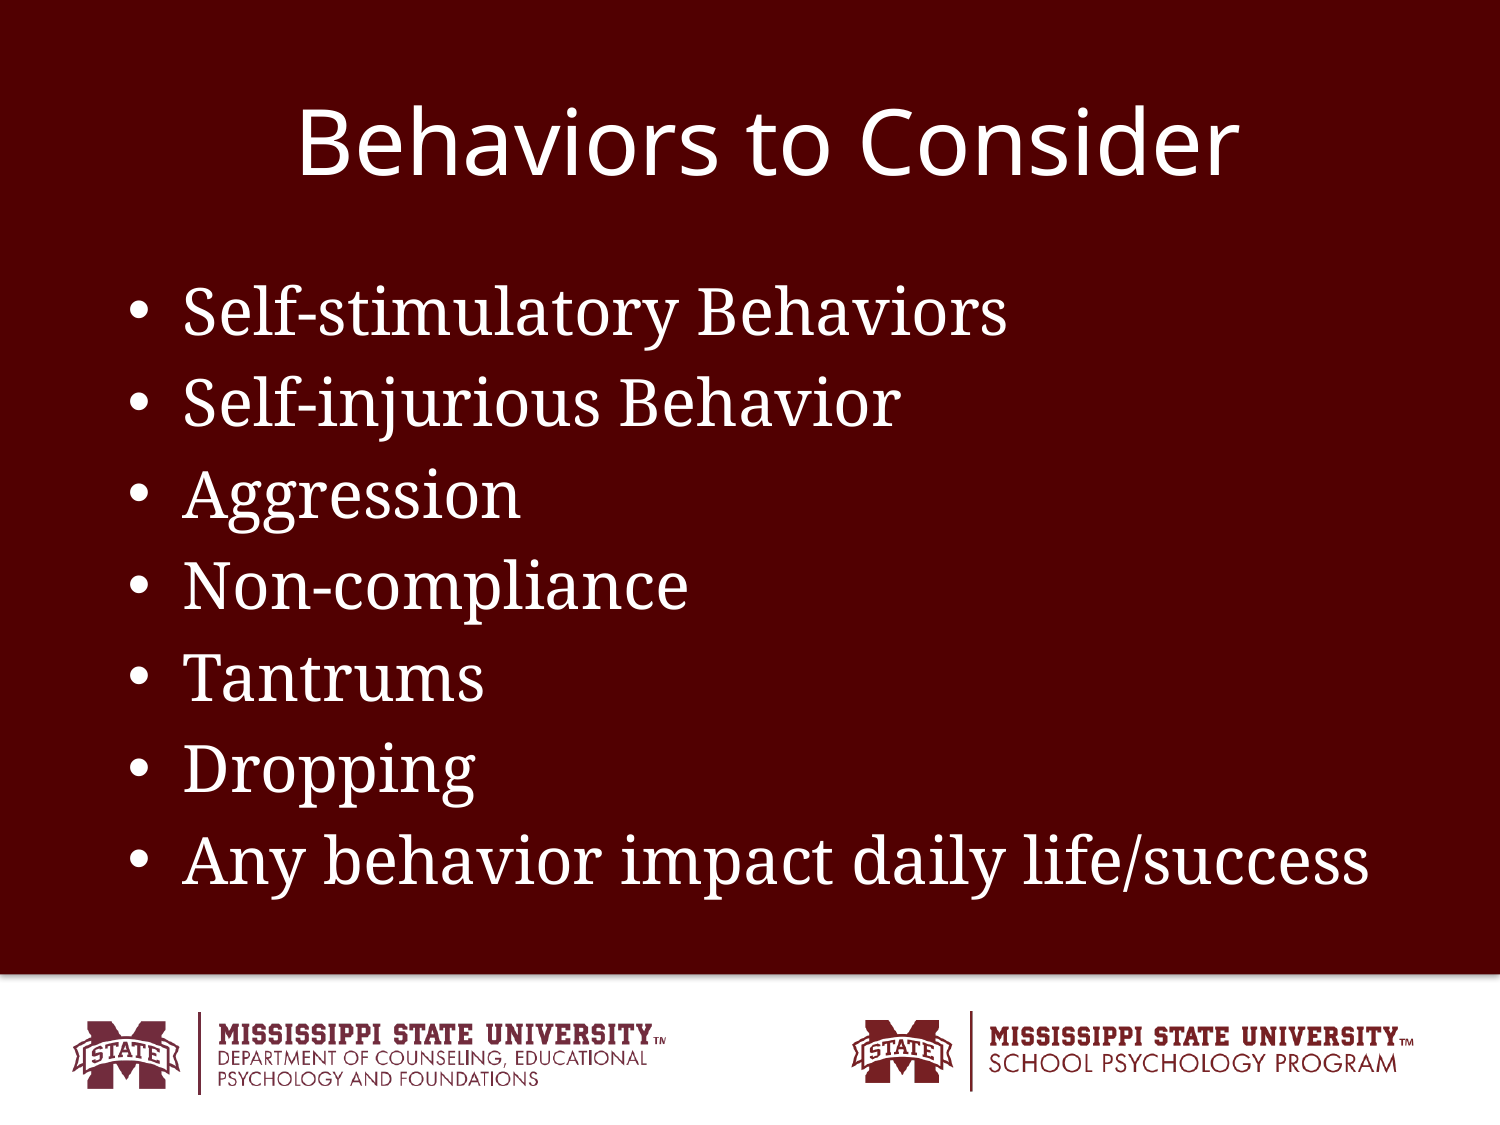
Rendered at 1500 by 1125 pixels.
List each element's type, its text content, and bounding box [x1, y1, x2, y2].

list Self-stimulatory Behaviors Self-injurious Behavior Aggression Non-compliance Tantrums Dropping Any behavior impact daily life/success [112, 262, 1425, 911]
title Behaviors to Consider [112, 45, 1425, 233]
